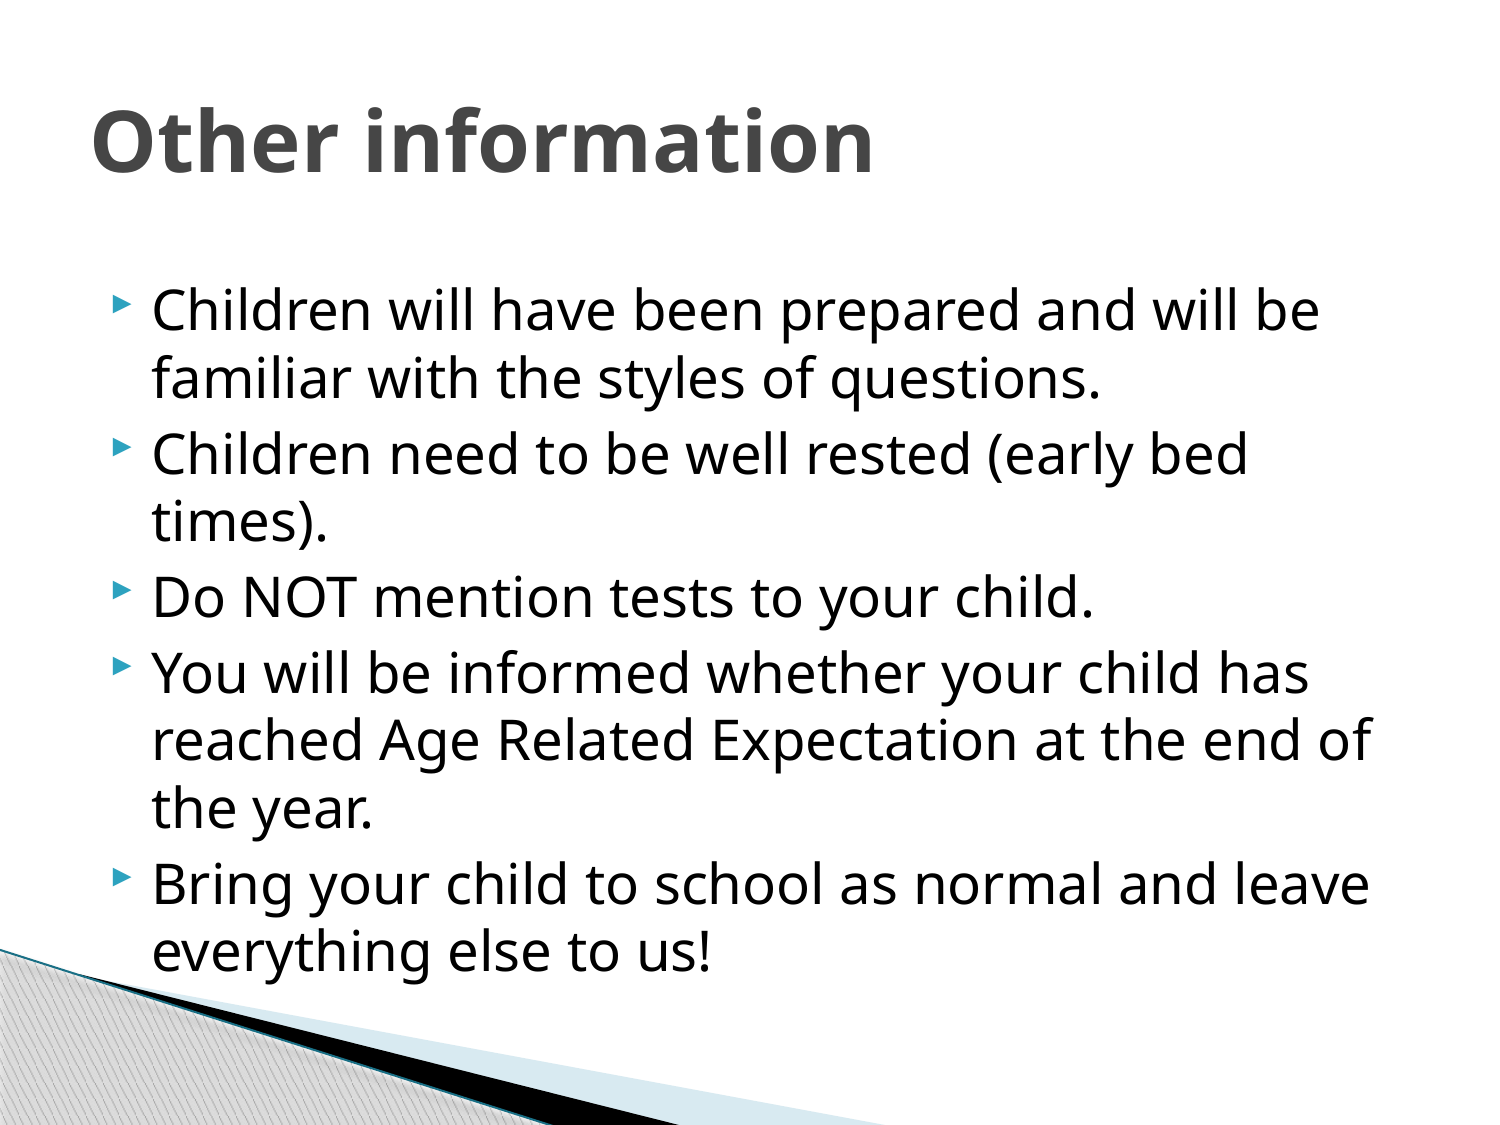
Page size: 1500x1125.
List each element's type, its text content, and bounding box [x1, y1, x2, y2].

title Other information [75, 45, 1425, 233]
list Children will have been prepared and will be familiar with the styles of questions. Children need to be well rested (early bed times). Do NOT mention tests to your child. You will be informed whether your child has reached Age Related Expectation at the end of the year. Bring your child to school as normal and leave everything else to us! [76, 267, 1427, 1010]
